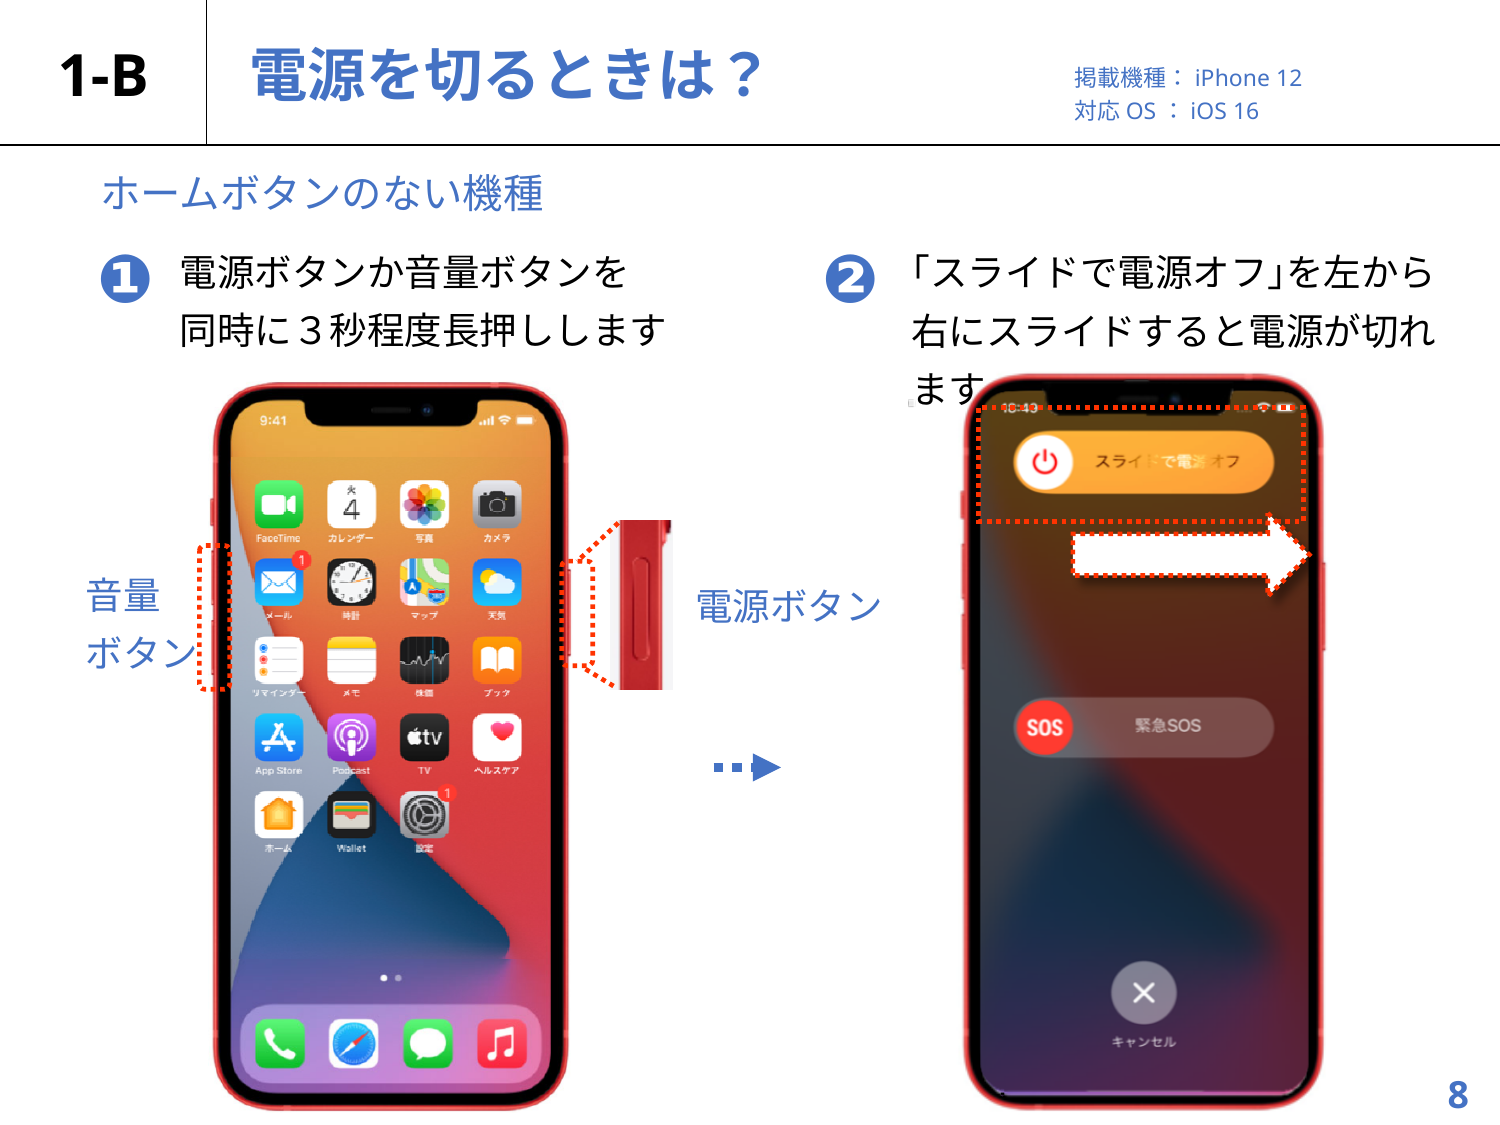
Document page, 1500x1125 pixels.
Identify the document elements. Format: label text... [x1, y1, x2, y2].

text_box 電源ボタン [688, 575, 901, 636]
text_box 音量 ボタン [70, 550, 189, 683]
picture [602, 520, 688, 690]
picture [189, 370, 594, 1123]
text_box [577, 522, 619, 562]
text_box ホームボタンのない機種 [85, 165, 1461, 225]
title 1-B [0, 0, 206, 144]
text_box 8 [1416, 1063, 1500, 1123]
text_box 電源を切るときは？ [230, 25, 861, 120]
text_box ｢スライドで電源オフ｣を左から右にスライドすると電源が切れます [896, 228, 1459, 419]
picture [907, 361, 1362, 1123]
text_box 電源ボタンか音量ボタンを 同時に３秒程度長押しします [164, 227, 781, 360]
text_box ❷ [808, 228, 901, 323]
text_box 掲載機種：iPhone 12 対応OS：iOS 16 [1059, 50, 1369, 132]
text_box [585, 669, 616, 688]
text_box ❶ [83, 228, 164, 323]
